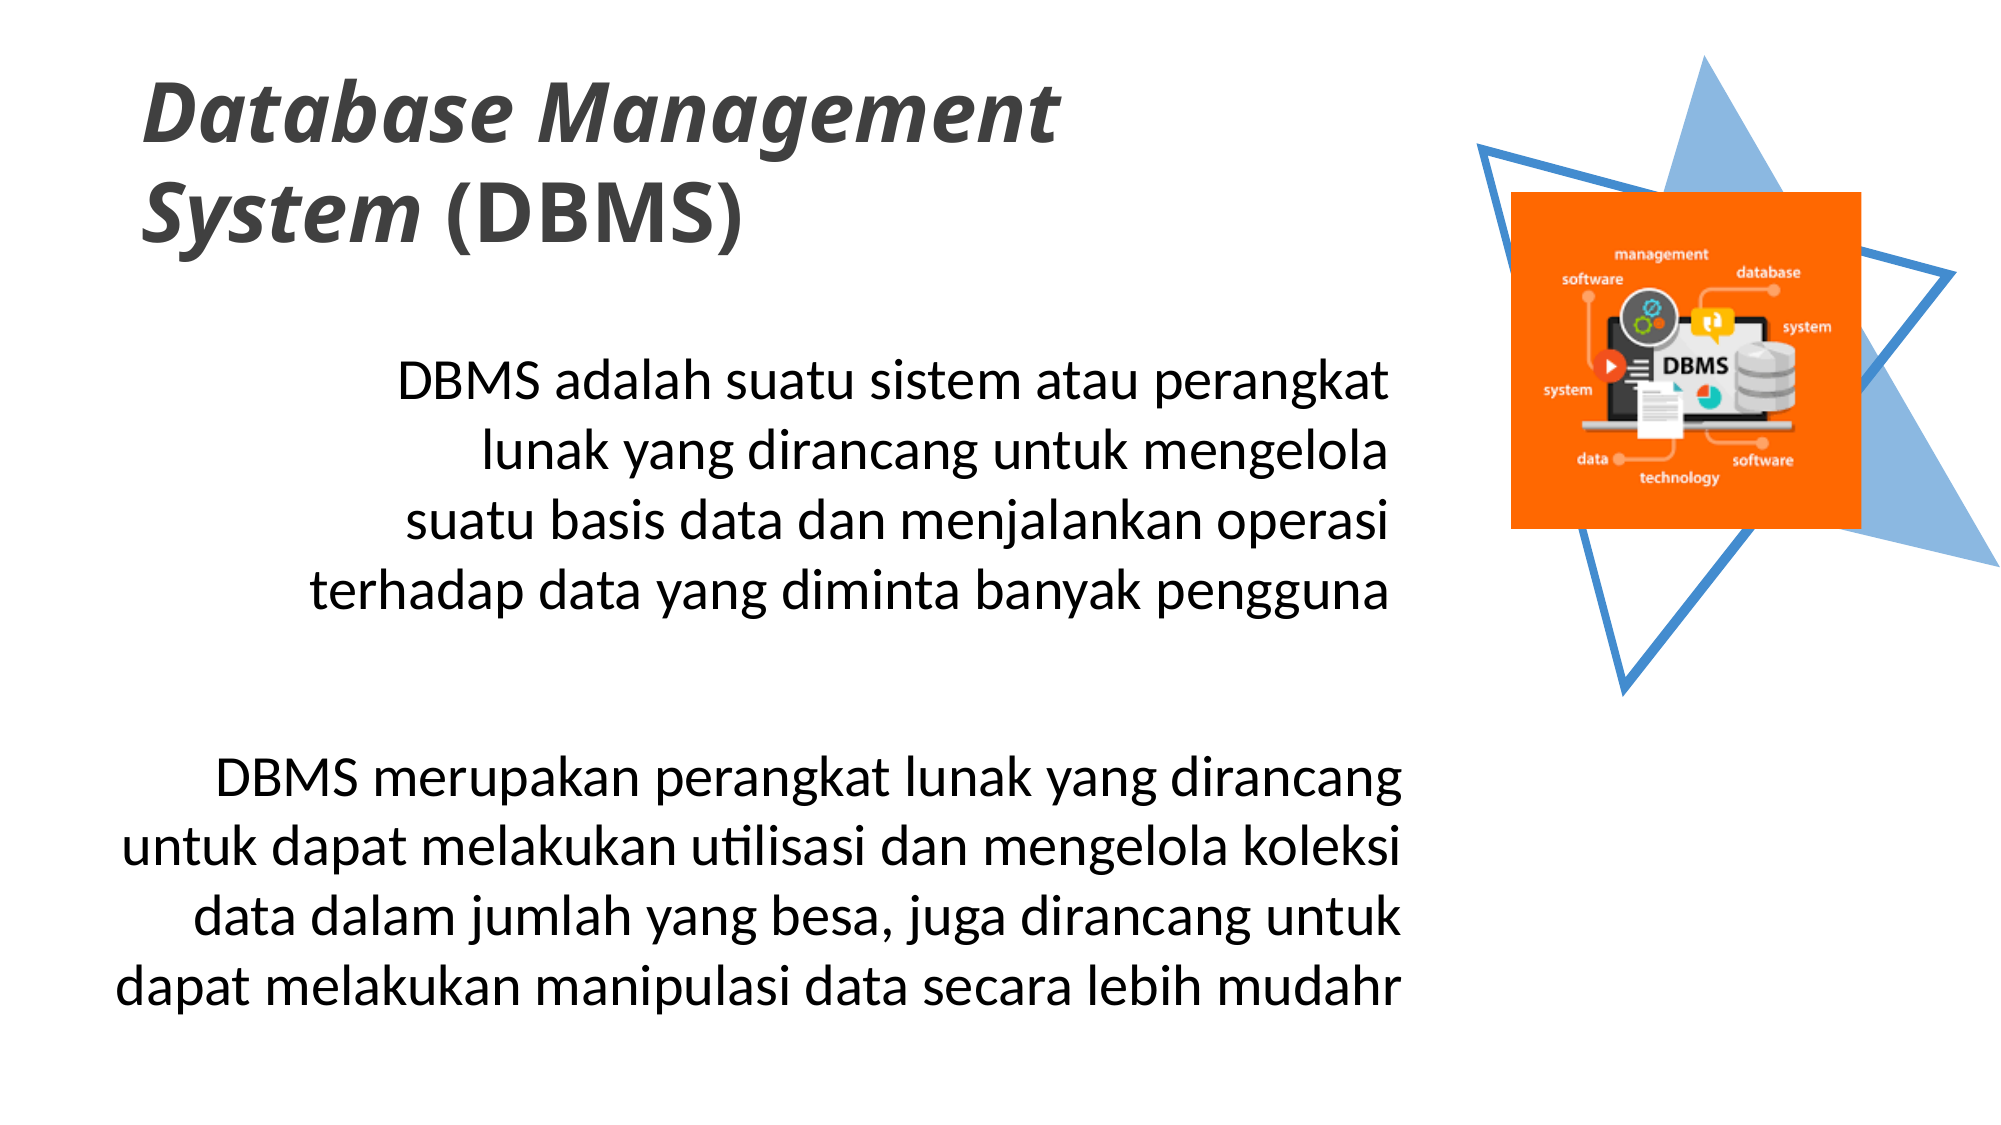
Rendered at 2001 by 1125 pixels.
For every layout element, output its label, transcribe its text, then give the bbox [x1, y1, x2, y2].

picture [1511, 192, 1862, 529]
text_box [1862, 245, 1959, 395]
text_box [1475, 141, 1663, 278]
text_box [1834, 366, 2000, 569]
text_box DBMS adalah suatu sistem atau perangkat lunak yang dirancang untuk mengelola suatu basis data dan menjalankan operasi terhadap data yang diminta banyak pengguna [250, 334, 1406, 629]
text_box DBMS merupakan perangkat lunak yang dirancang untuk dapat melakukan utilisasi dan mengelola koleksi data dalam jumlah yang besa, juga dirancang untuk dapat melakukan manipulasi data secara lebih mudahr [60, 730, 1418, 1025]
text_box [1662, 52, 1785, 192]
text_box [1862, 326, 1878, 373]
text_box Database Management System (DBMS) [126, 42, 1184, 275]
text_box [1577, 529, 1757, 700]
